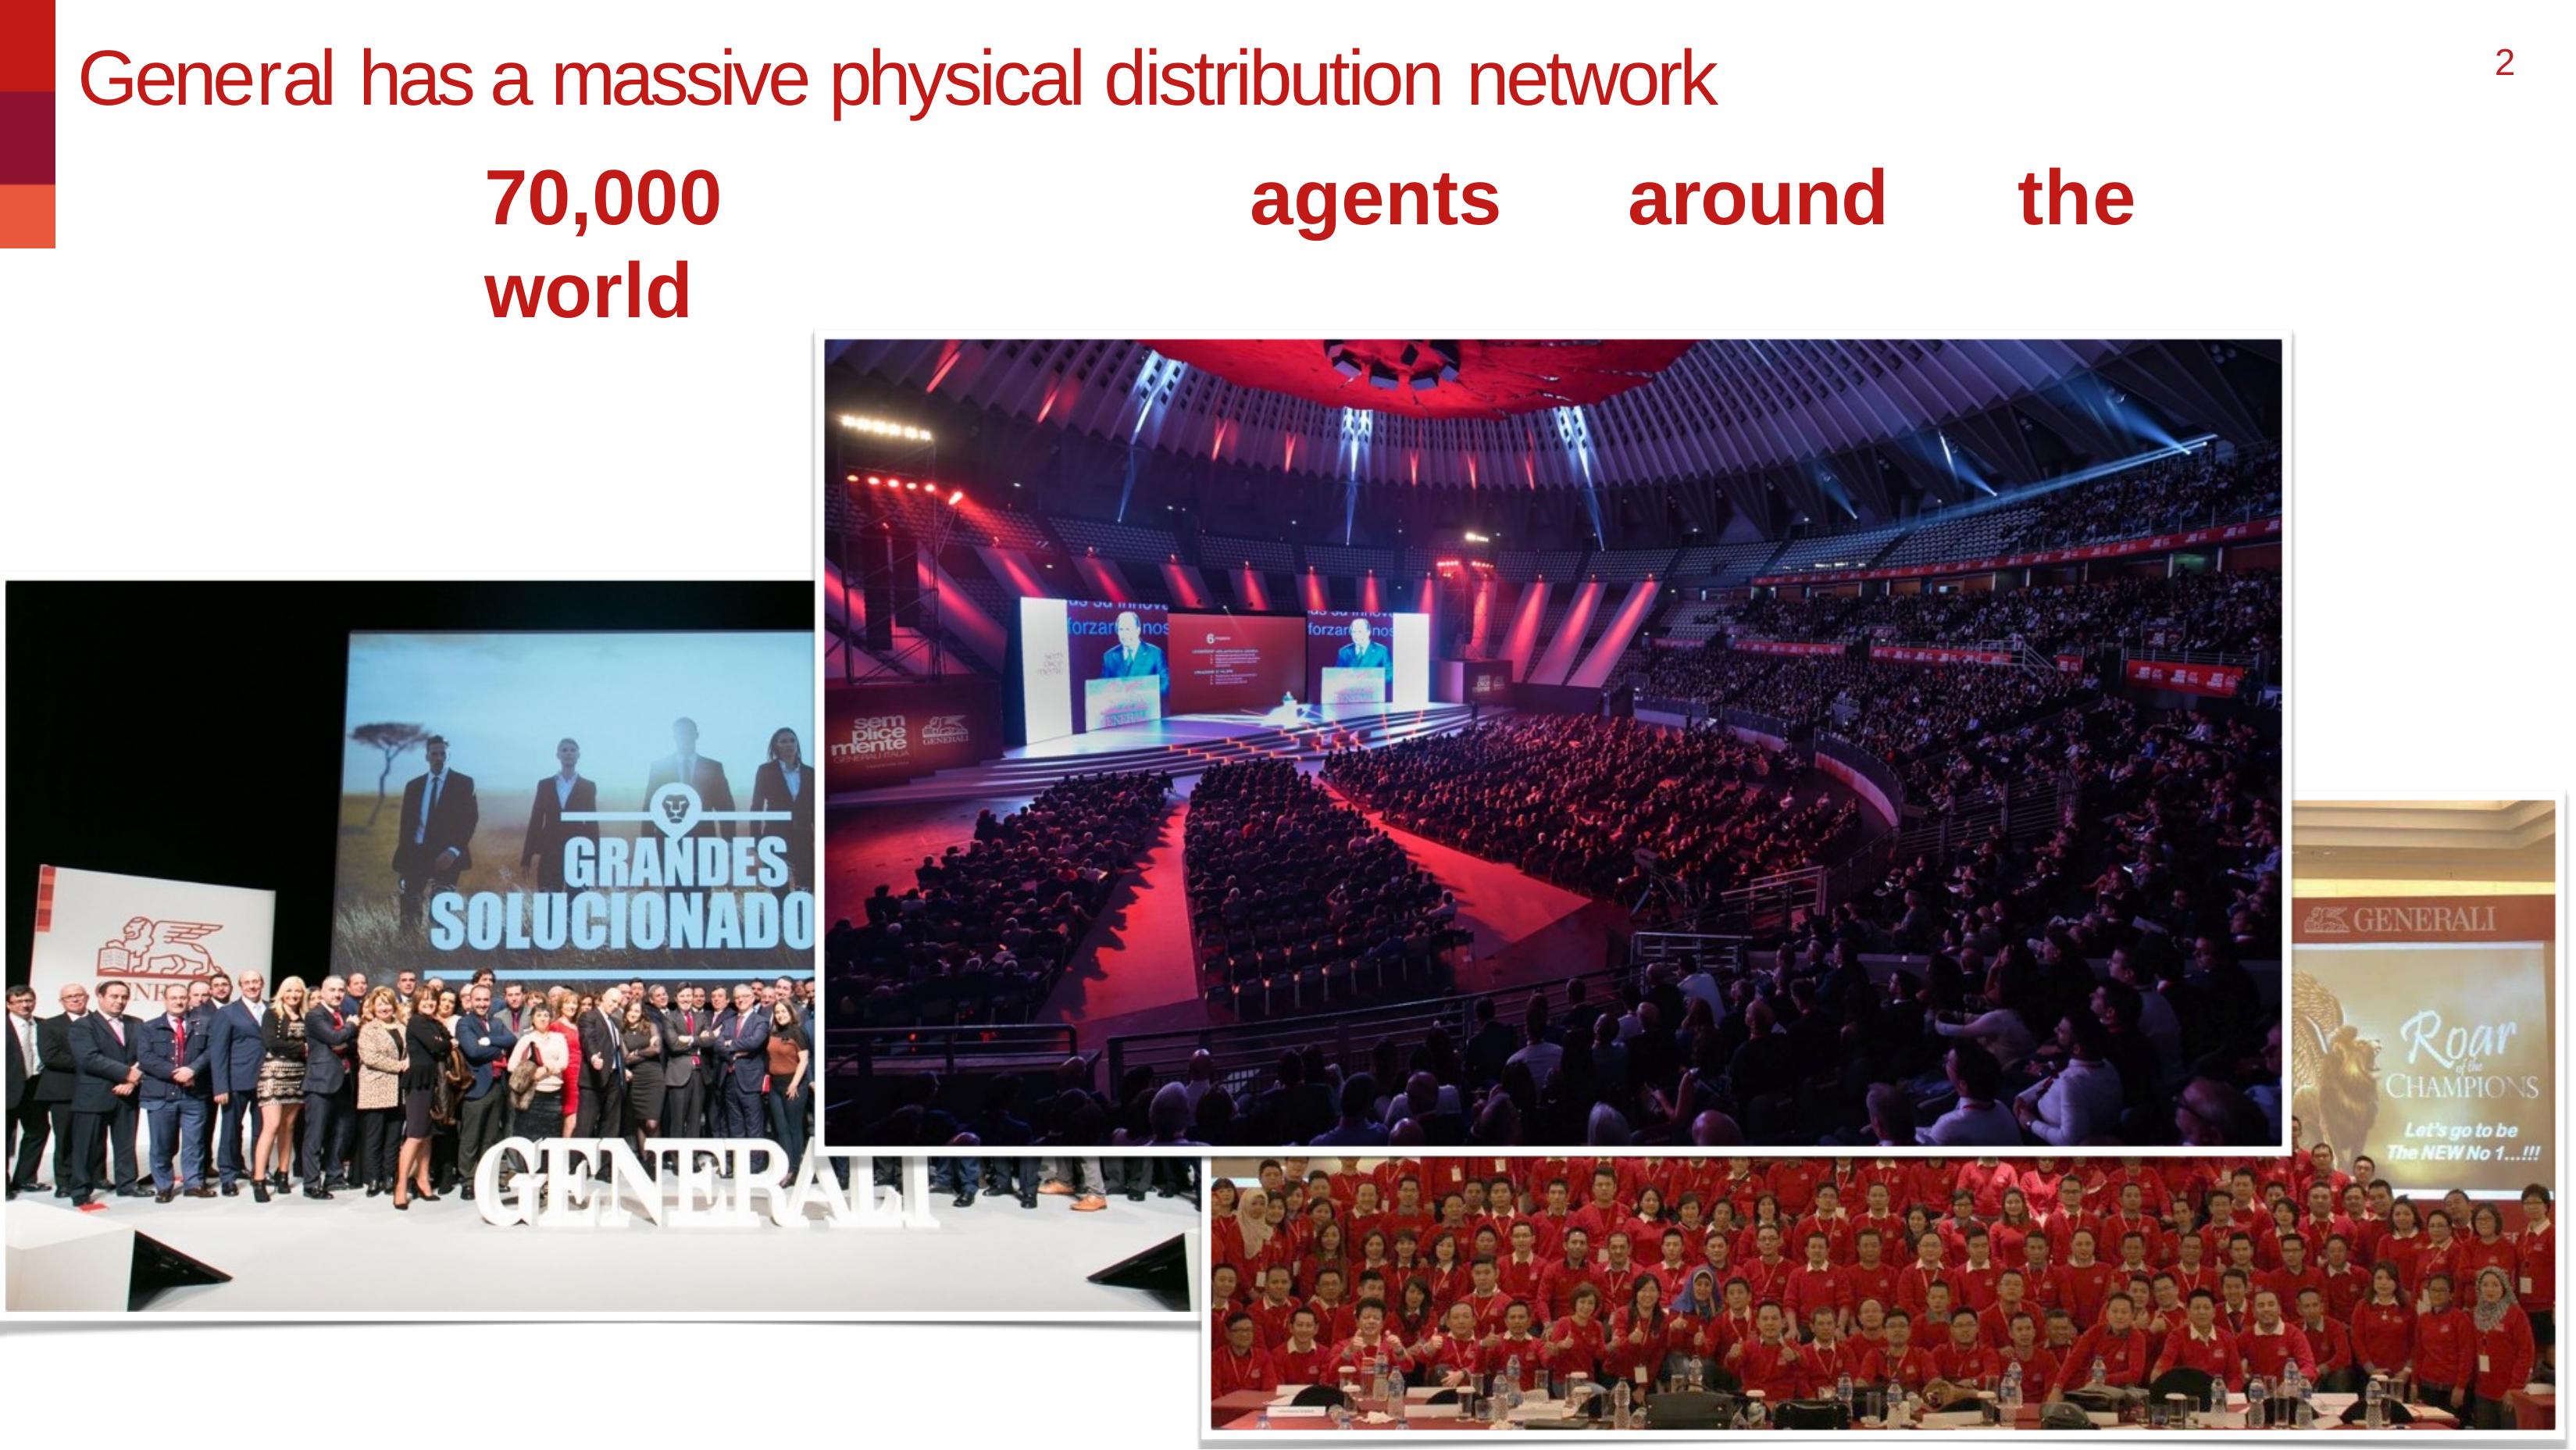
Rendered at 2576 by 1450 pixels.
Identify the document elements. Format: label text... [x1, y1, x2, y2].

text_box 2 [2492, 36, 2517, 83]
text_box General has a massive physical distribution network 70,000 agents around the world [76, 0, 2374, 334]
picture [0, 334, 2571, 1449]
picture [0, 0, 56, 248]
